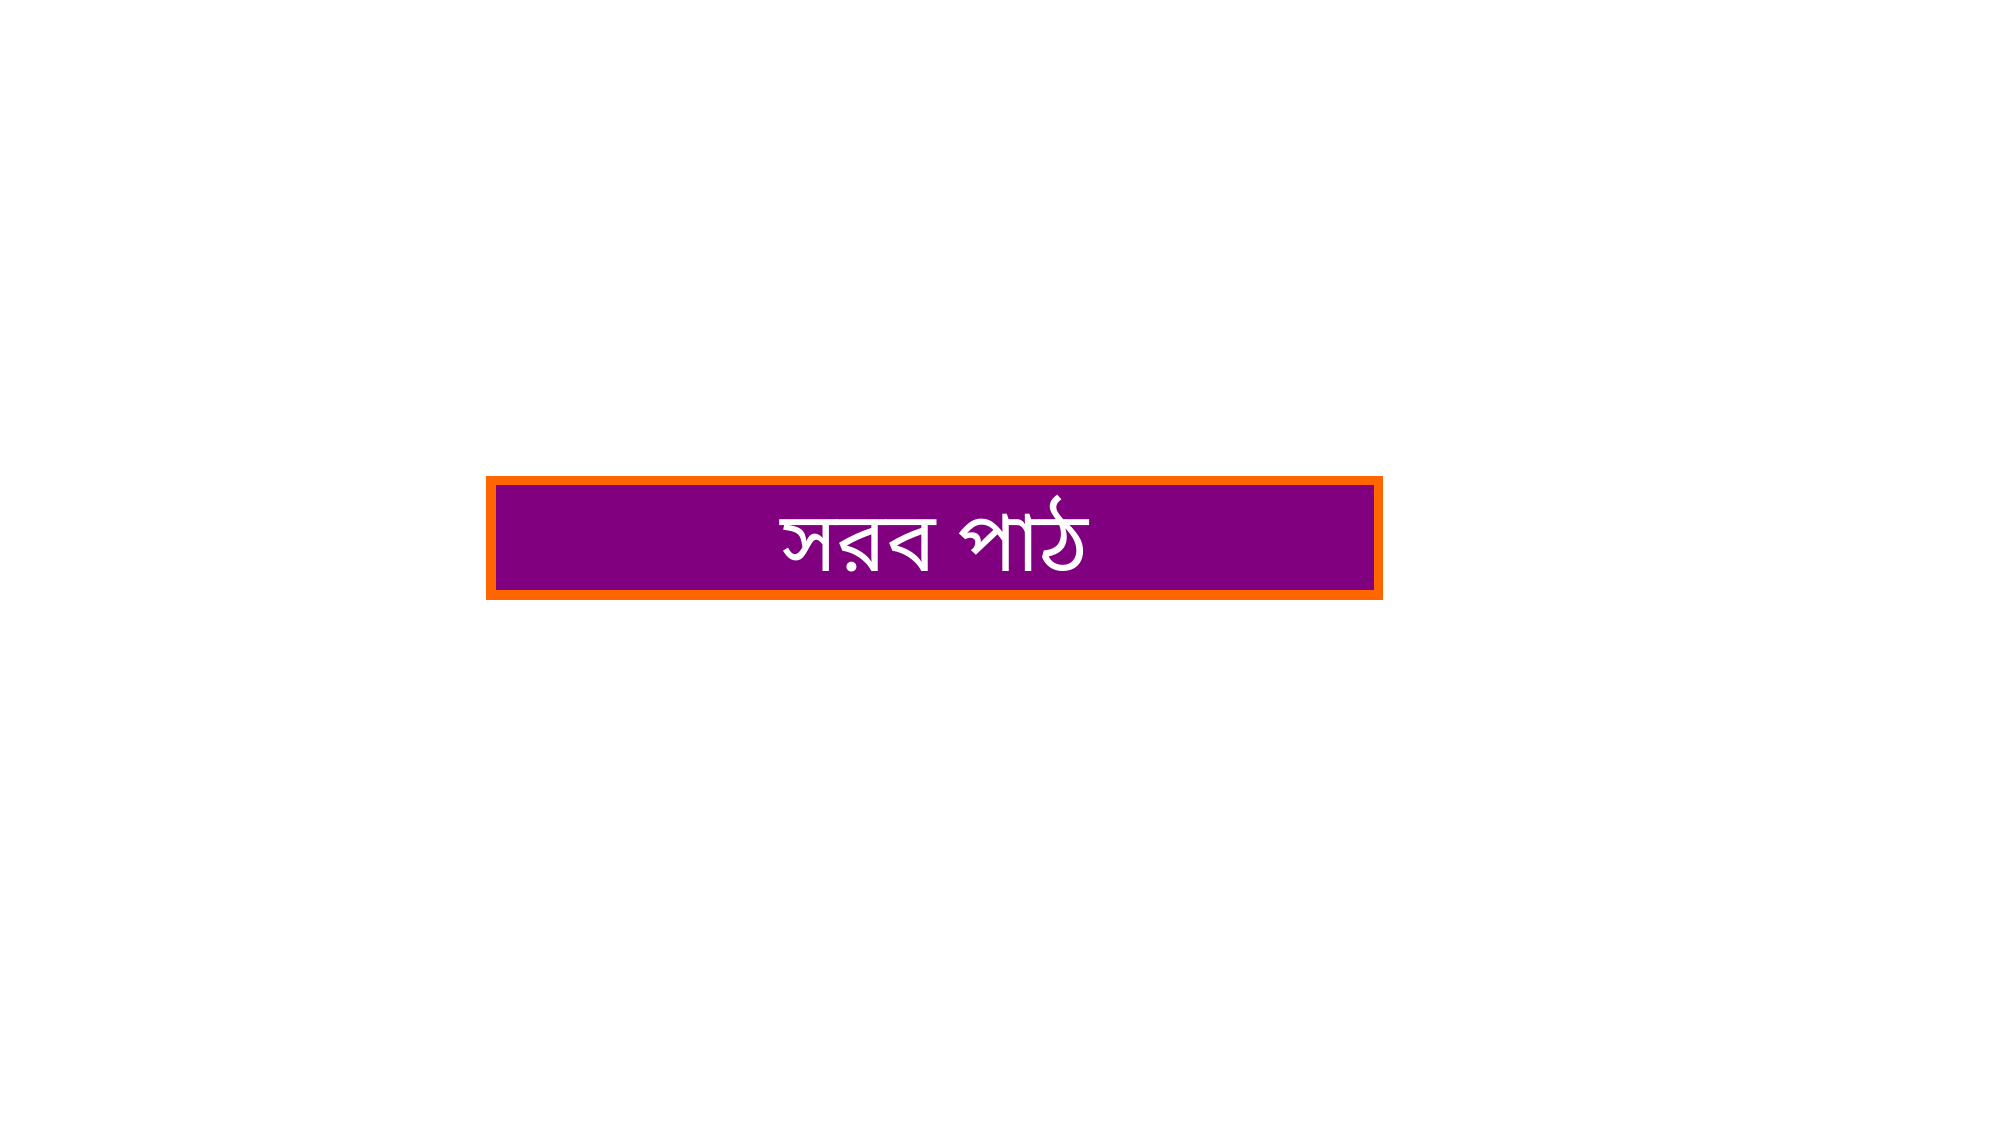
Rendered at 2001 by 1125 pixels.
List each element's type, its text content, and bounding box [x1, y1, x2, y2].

text_box সরব পাঠ [490, 480, 1379, 596]
